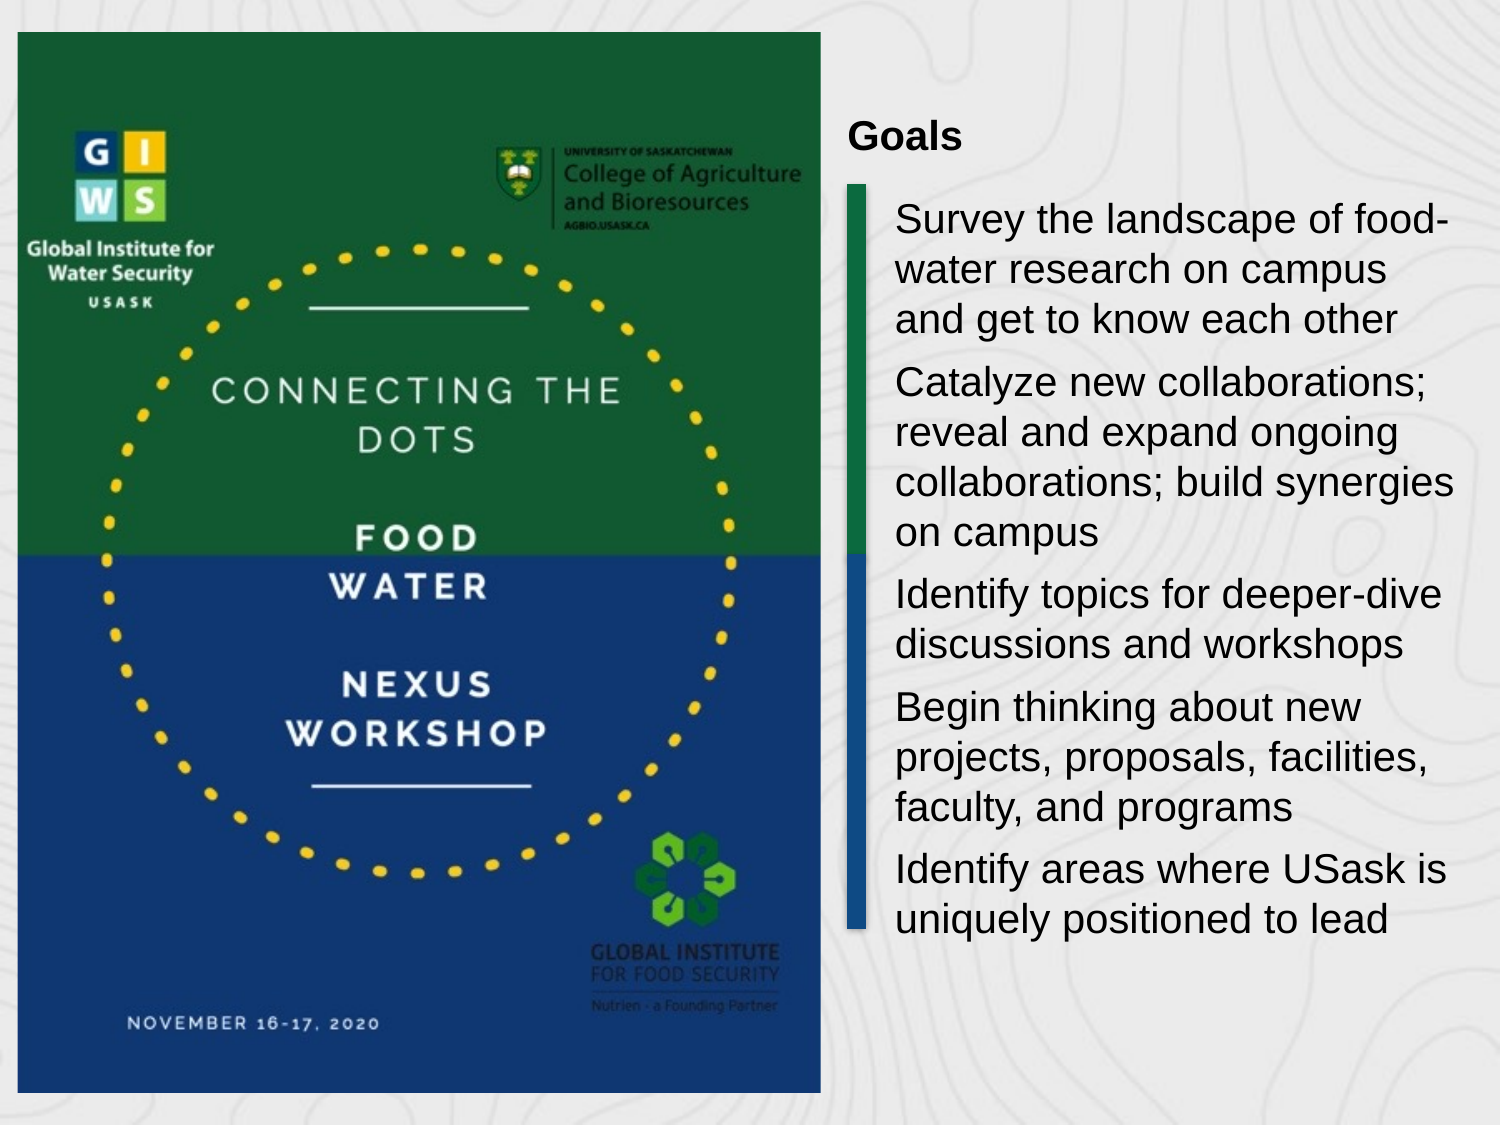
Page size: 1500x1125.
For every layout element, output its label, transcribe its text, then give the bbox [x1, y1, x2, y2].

picture [0, 0, 1500, 1125]
text_box Goals [832, 101, 1500, 266]
text_box Survey the landscape of food-water research on campus and get to know each other Catalyze new collaborations; reveal and expand ongoing collaborations; build synergies on campus Identify topics for deeper-dive discussions and workshops Begin thinking about new projects, proposals, facilities, faculty, and programs Identify areas where USask is uniquely positioned to lead [880, 266, 1471, 1013]
